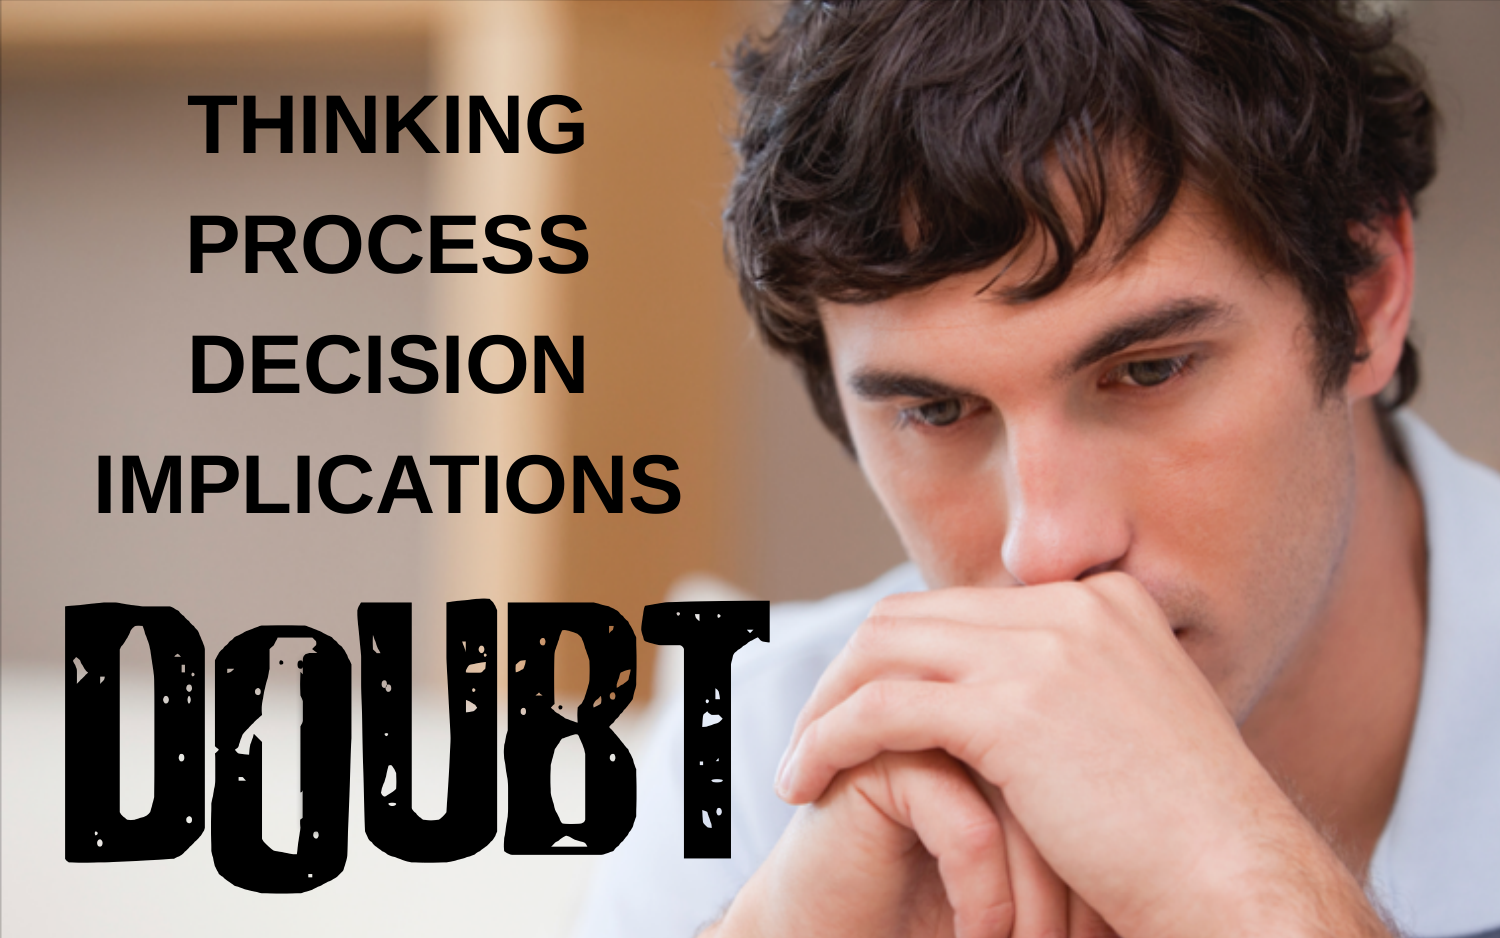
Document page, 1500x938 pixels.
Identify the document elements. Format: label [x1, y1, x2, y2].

picture [0, 0, 1500, 938]
text_box [0, 468, 945, 938]
